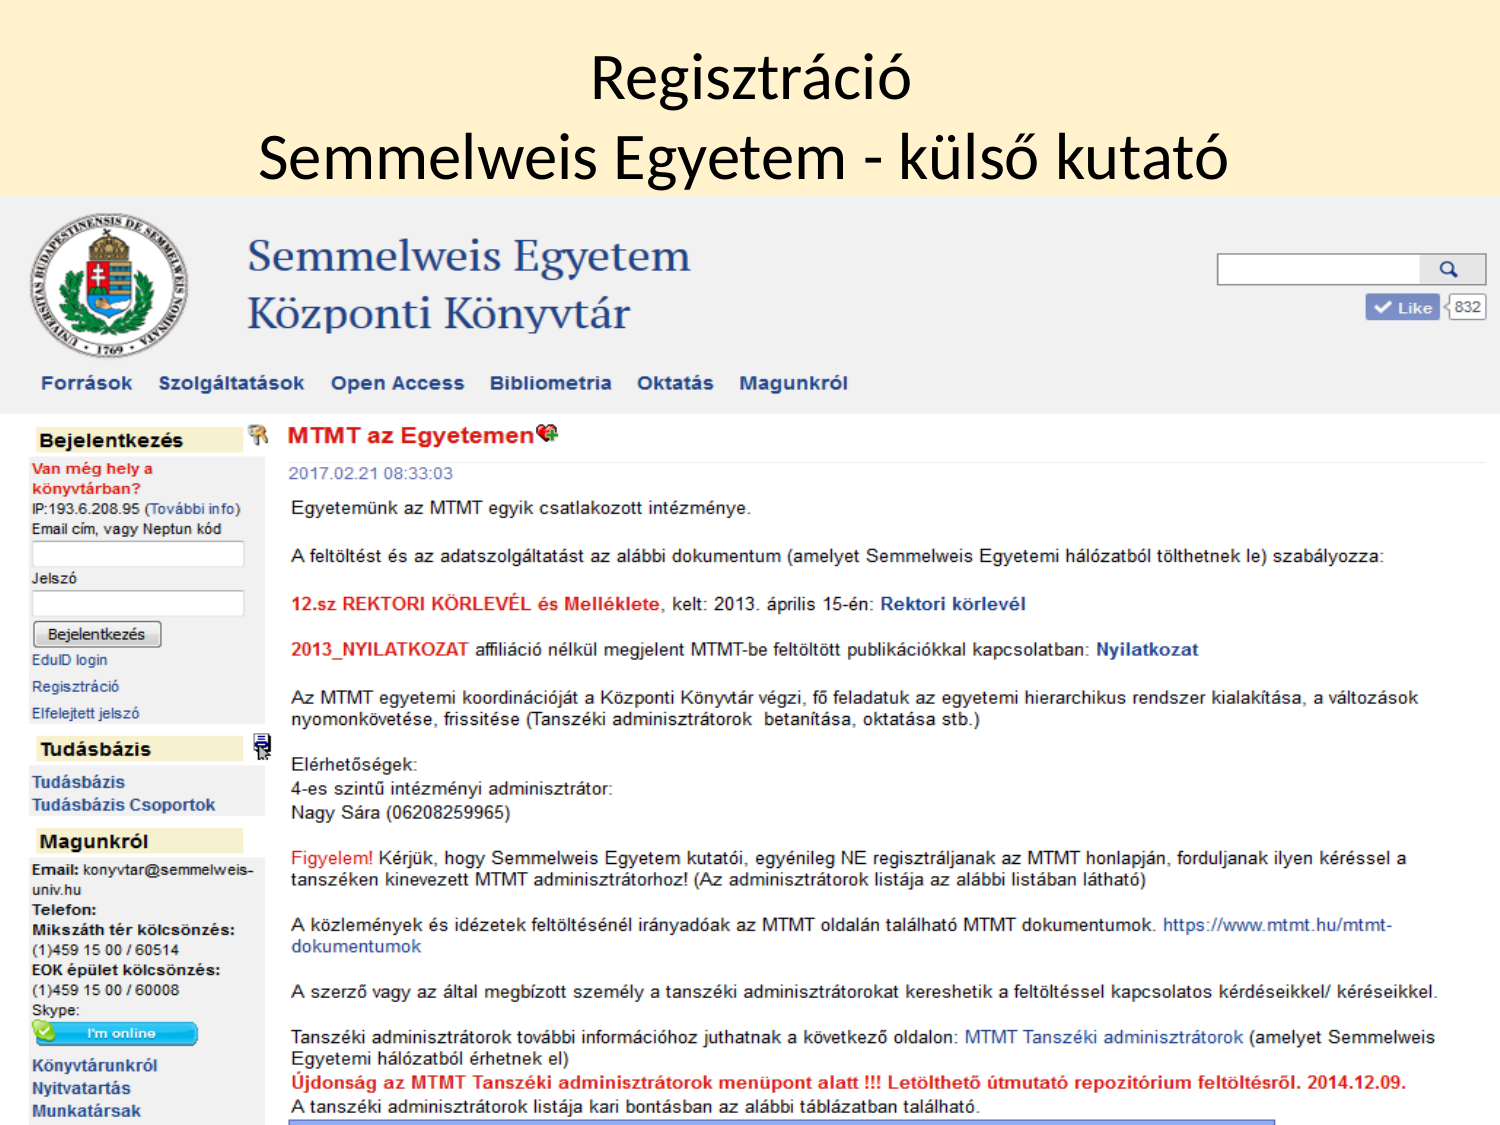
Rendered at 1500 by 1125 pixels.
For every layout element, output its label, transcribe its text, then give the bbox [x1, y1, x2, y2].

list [0, 195, 1500, 1125]
title Regisztráció Semmelweis Egyetem - külső kutató [76, 19, 1427, 194]
